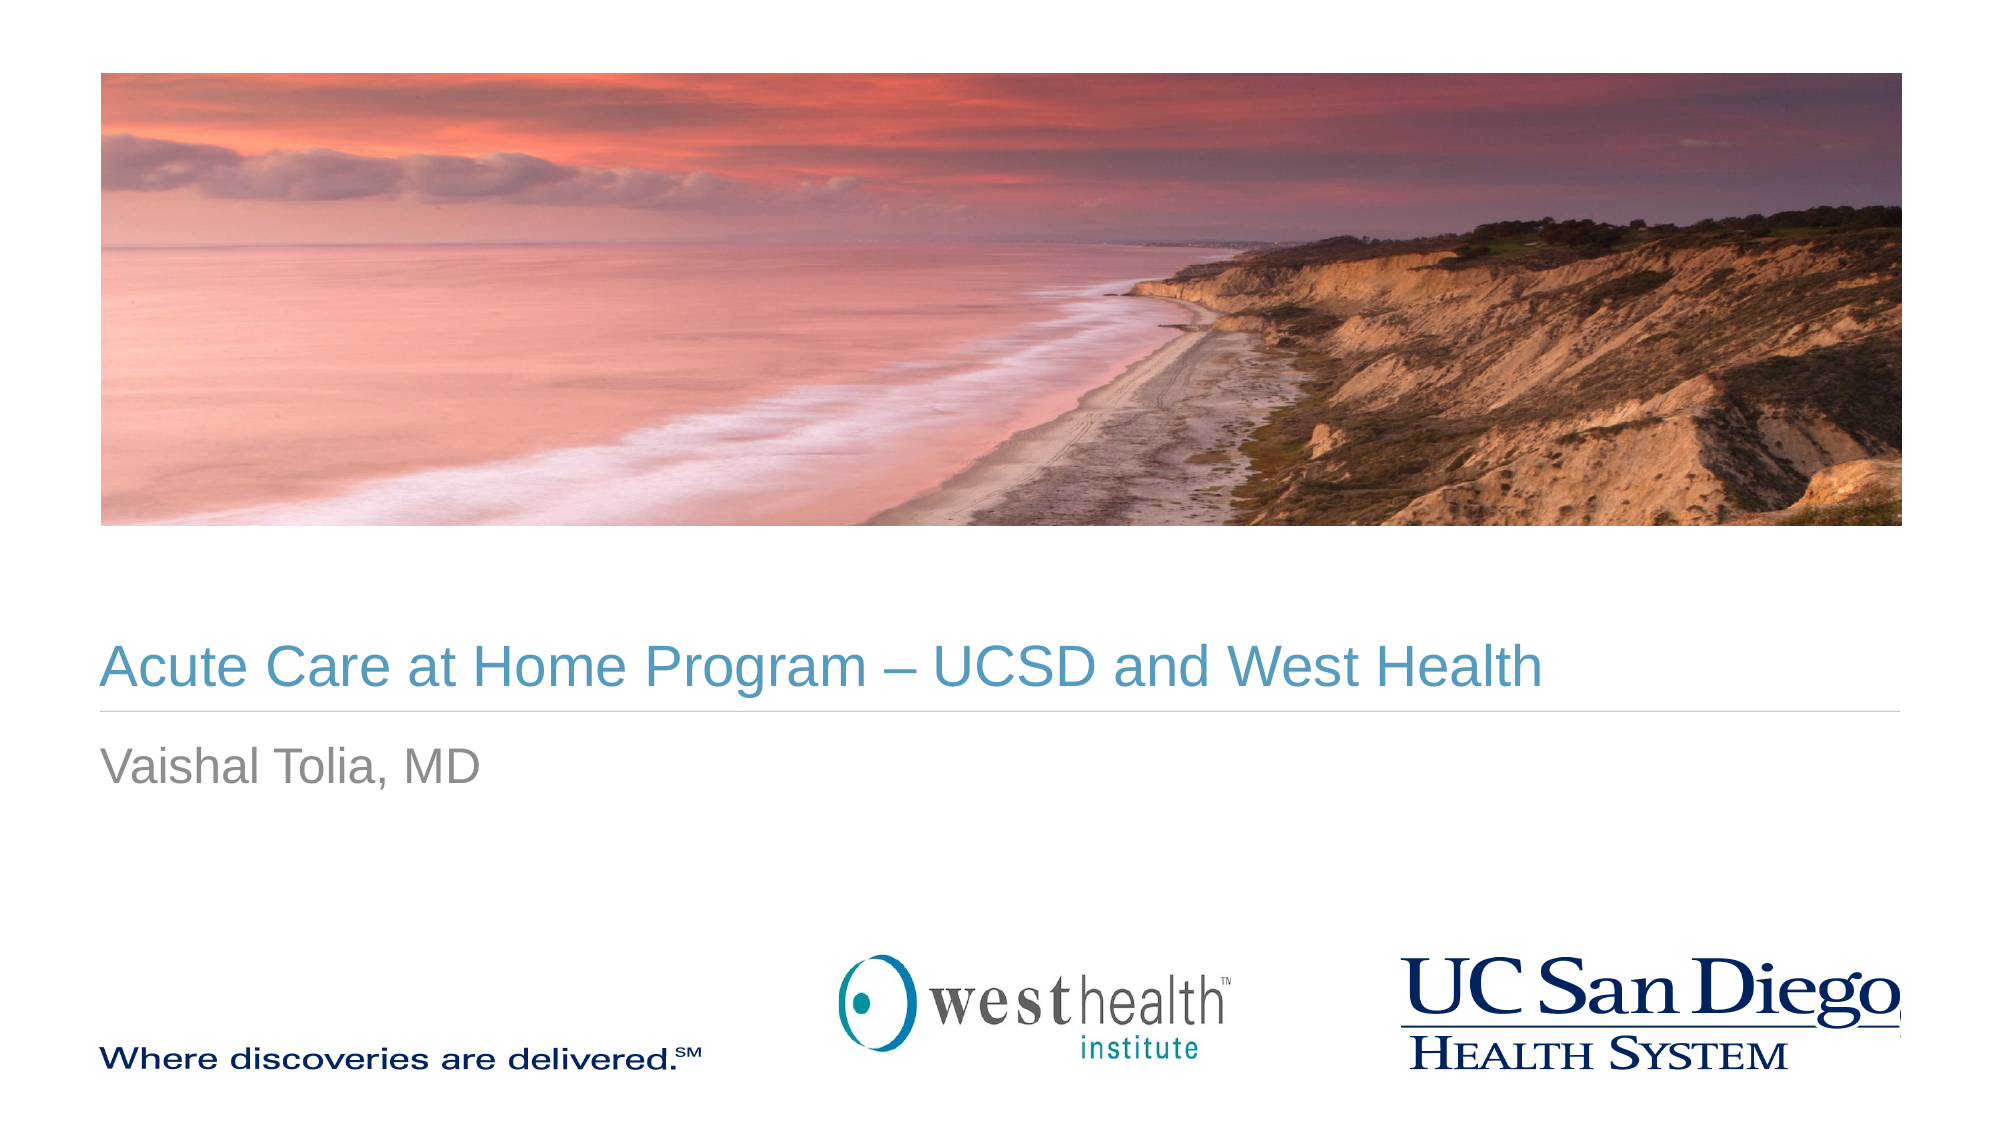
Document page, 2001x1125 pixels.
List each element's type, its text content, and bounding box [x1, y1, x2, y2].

picture [101, 73, 1902, 526]
title Acute Care at Home Program – UCSD and West Health [99, 548, 1901, 699]
subtitle Vaishal Tolia, MD [99, 733, 1900, 973]
picture [99, 973, 1901, 1096]
